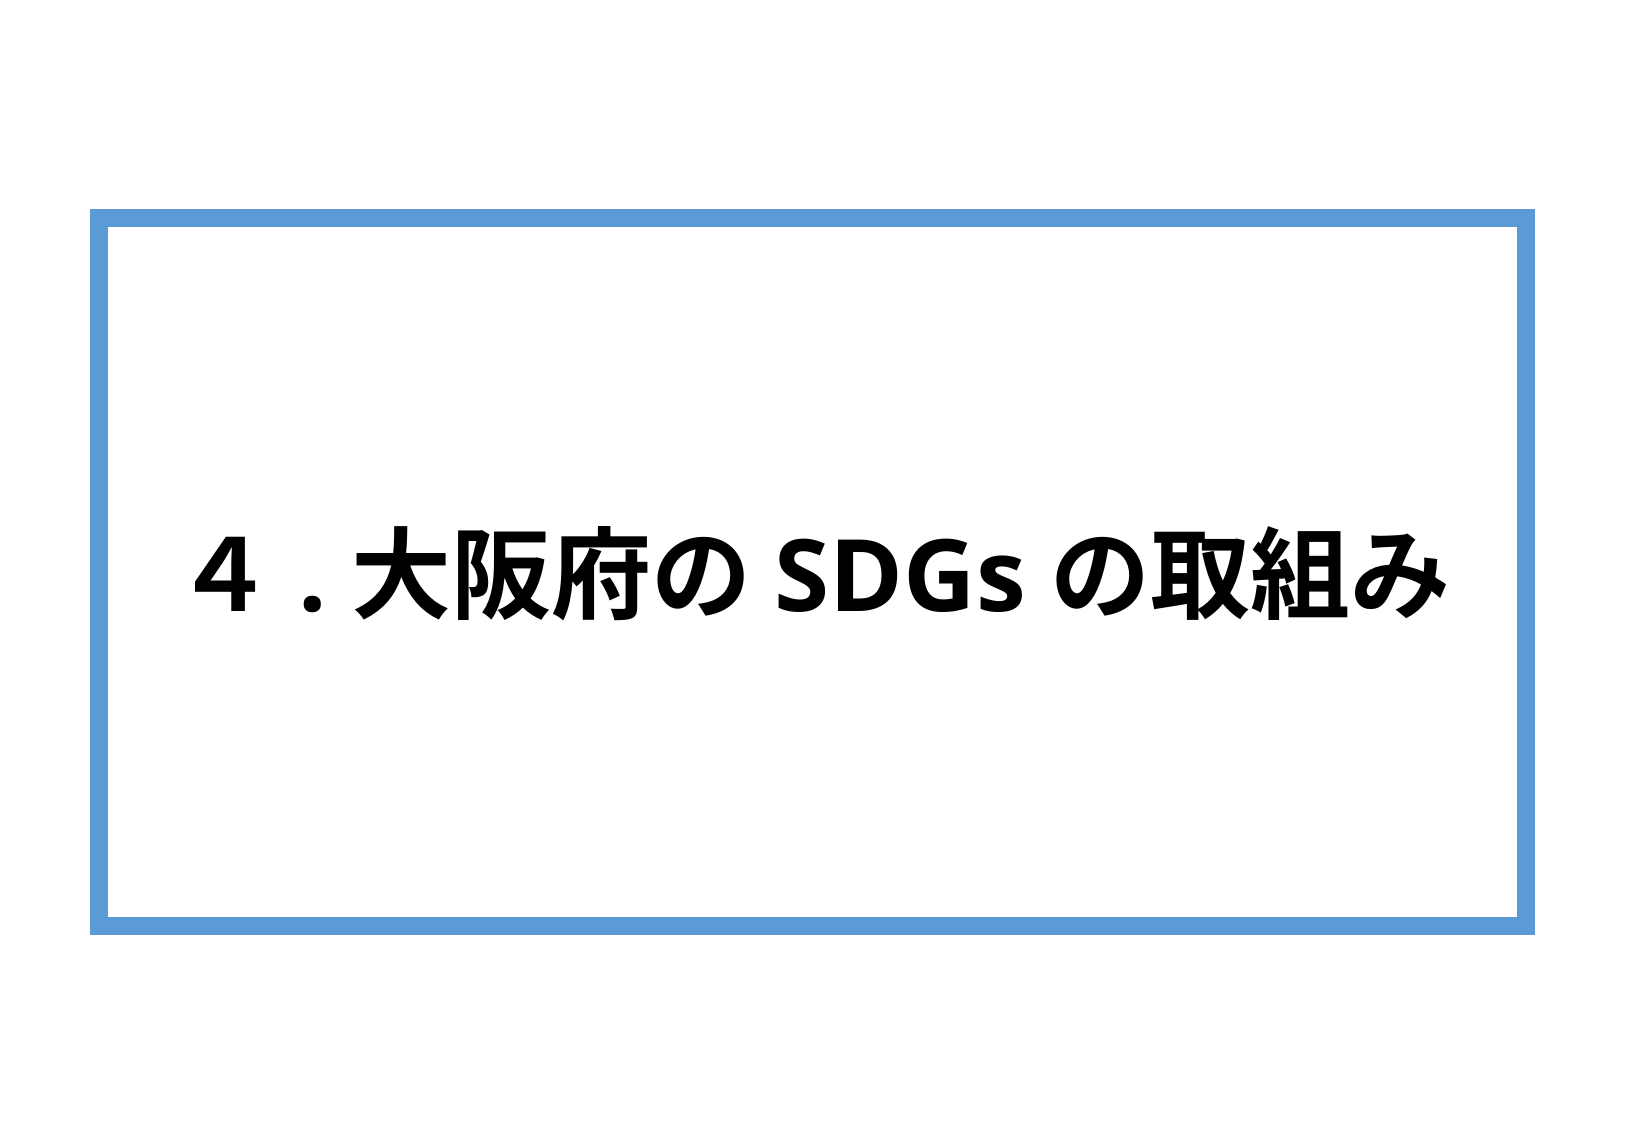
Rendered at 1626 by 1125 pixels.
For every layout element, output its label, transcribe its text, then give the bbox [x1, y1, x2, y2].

text_box ４.大阪府のSDGsの取組み [98, 217, 1527, 927]
title 企業・団体の取組み紹介 [121, 184, 1504, 217]
